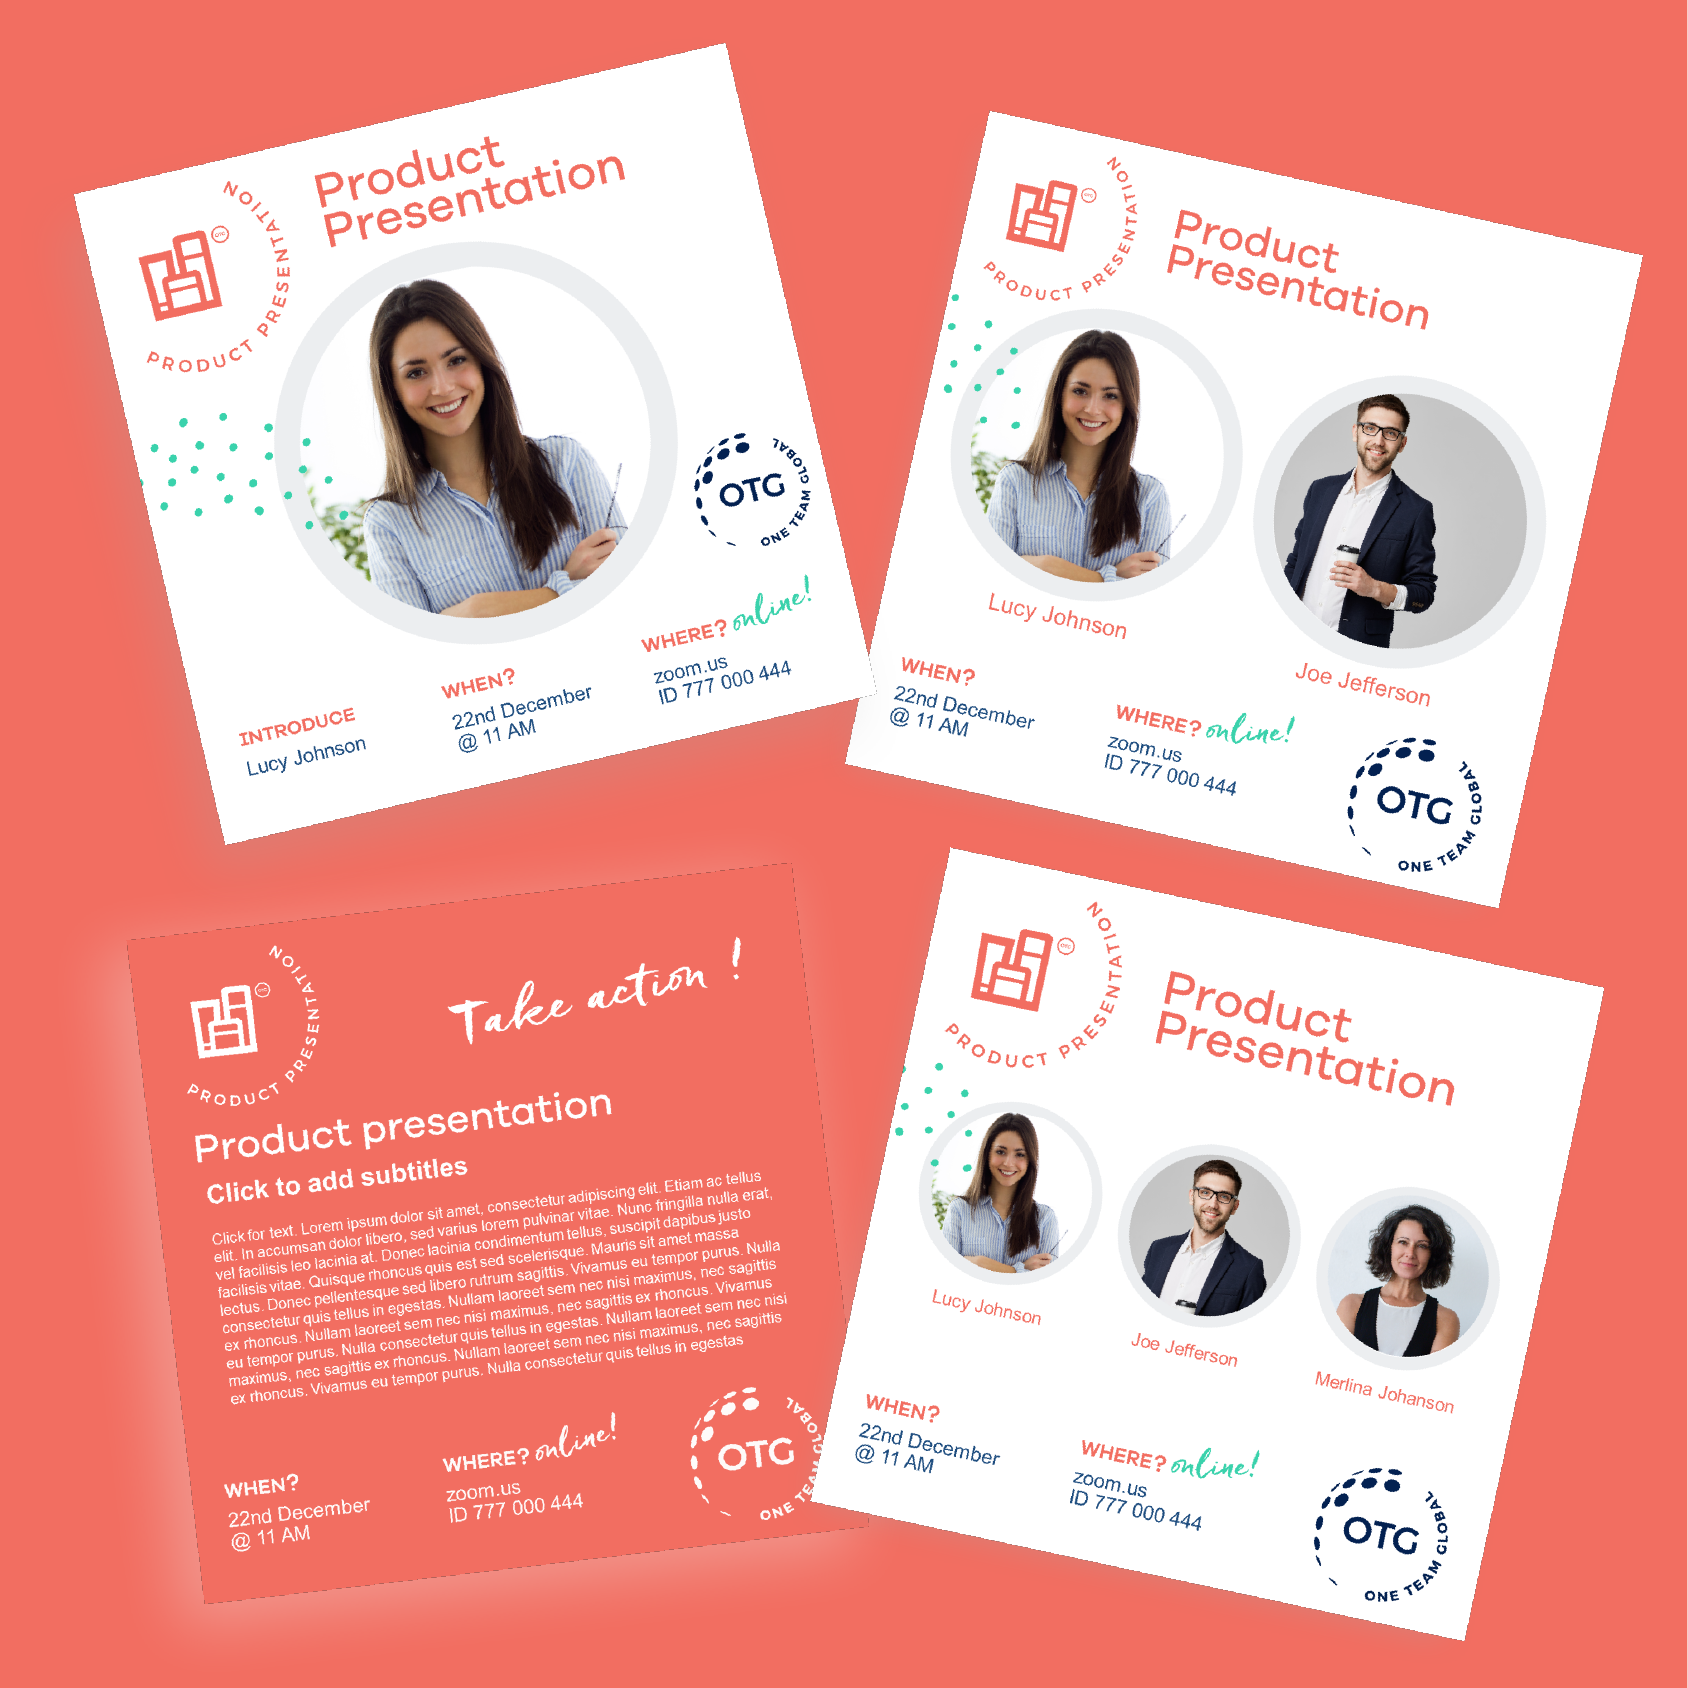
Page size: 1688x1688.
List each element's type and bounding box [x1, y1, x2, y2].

picture [75, 44, 1643, 908]
picture [128, 848, 1604, 1641]
